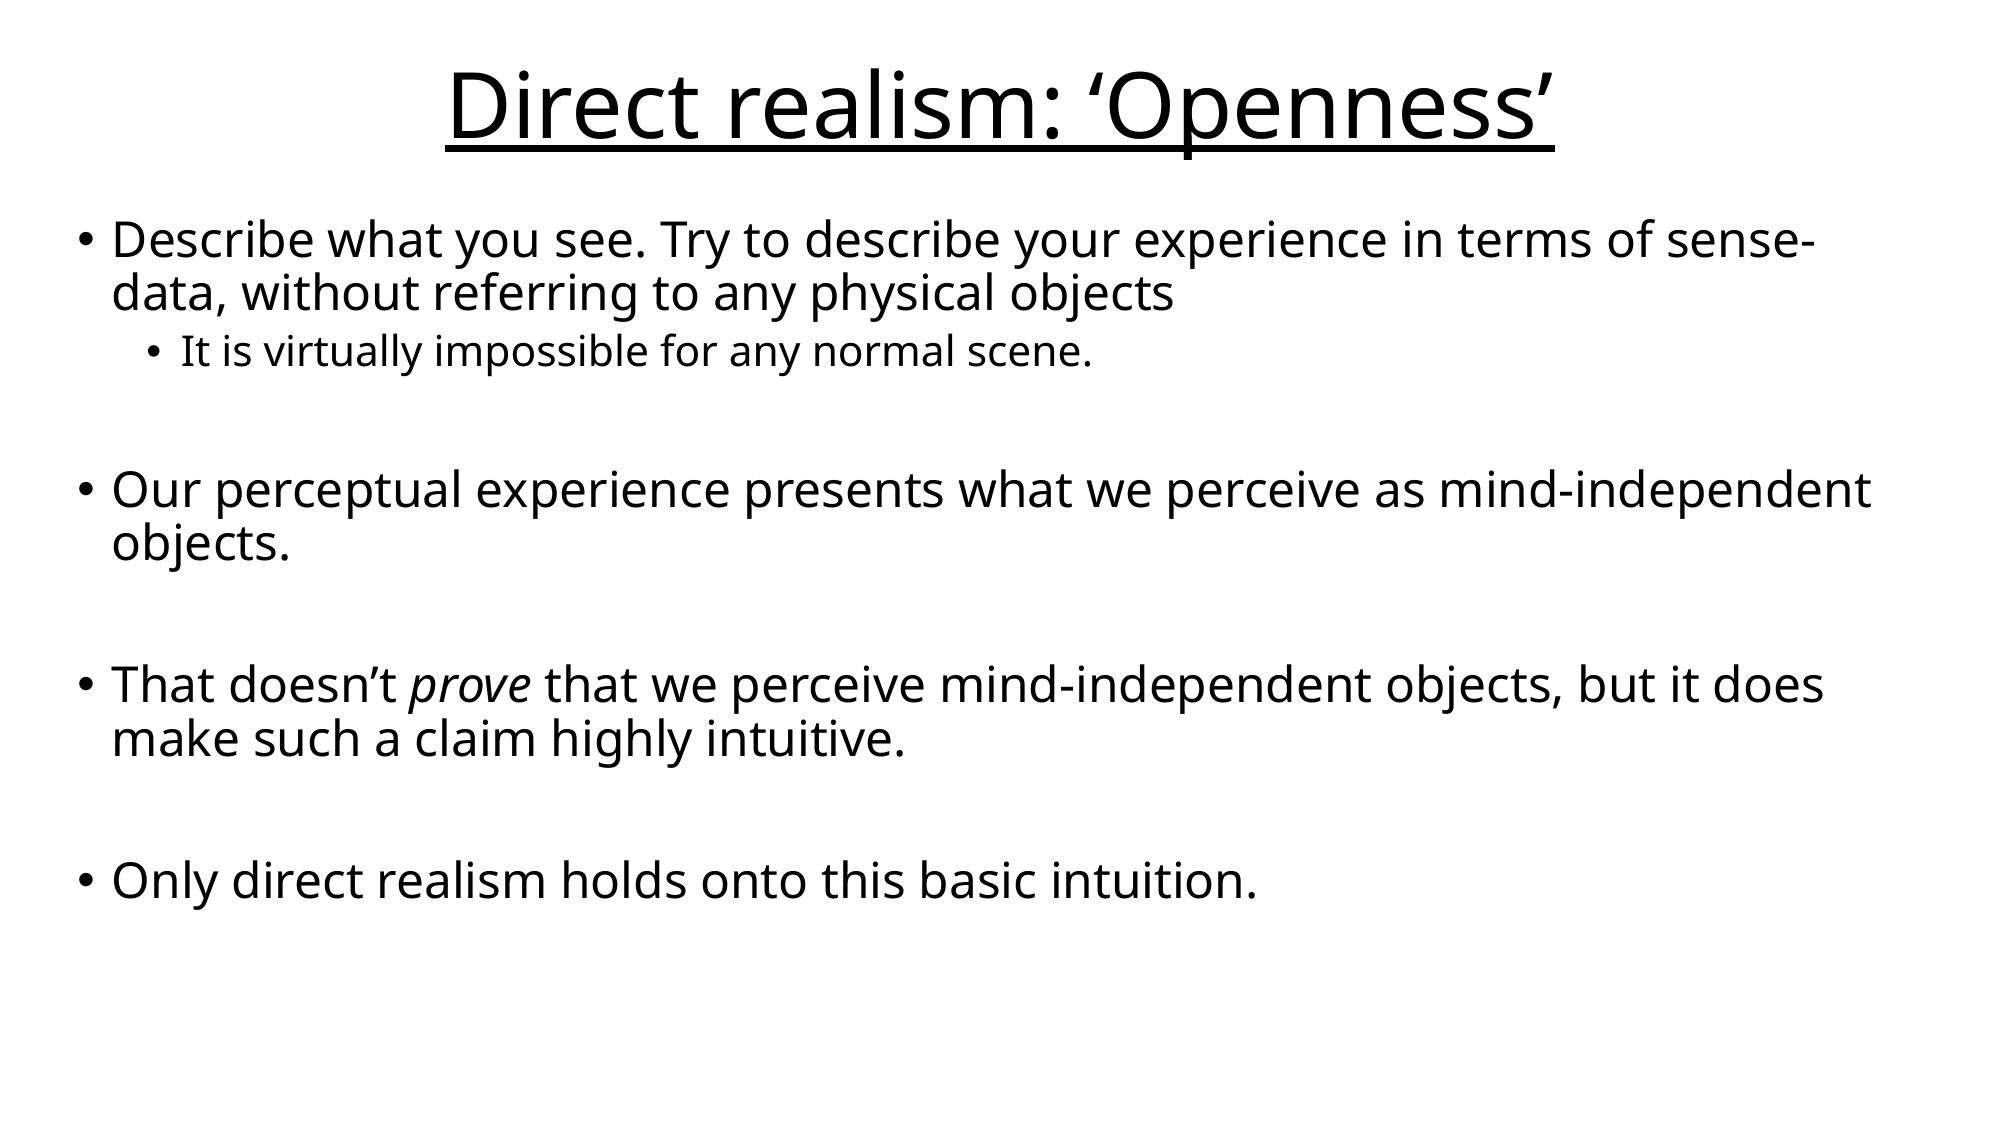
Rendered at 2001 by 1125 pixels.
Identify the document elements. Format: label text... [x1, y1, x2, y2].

list Describe what you see. Try to describe your experience in terms of sense-data, without referring to any physical objects It is virtually impossible for any normal scene. Our perceptual experience presents what we perceive as mind-independent objects. That doesn’t prove that we perceive mind-independent objects, but it does make such a claim highly intuitive. Only direct realism holds onto this basic intuition. [62, 207, 1947, 921]
title Direct realism: ‘Openness’ [0, 0, 2000, 218]
